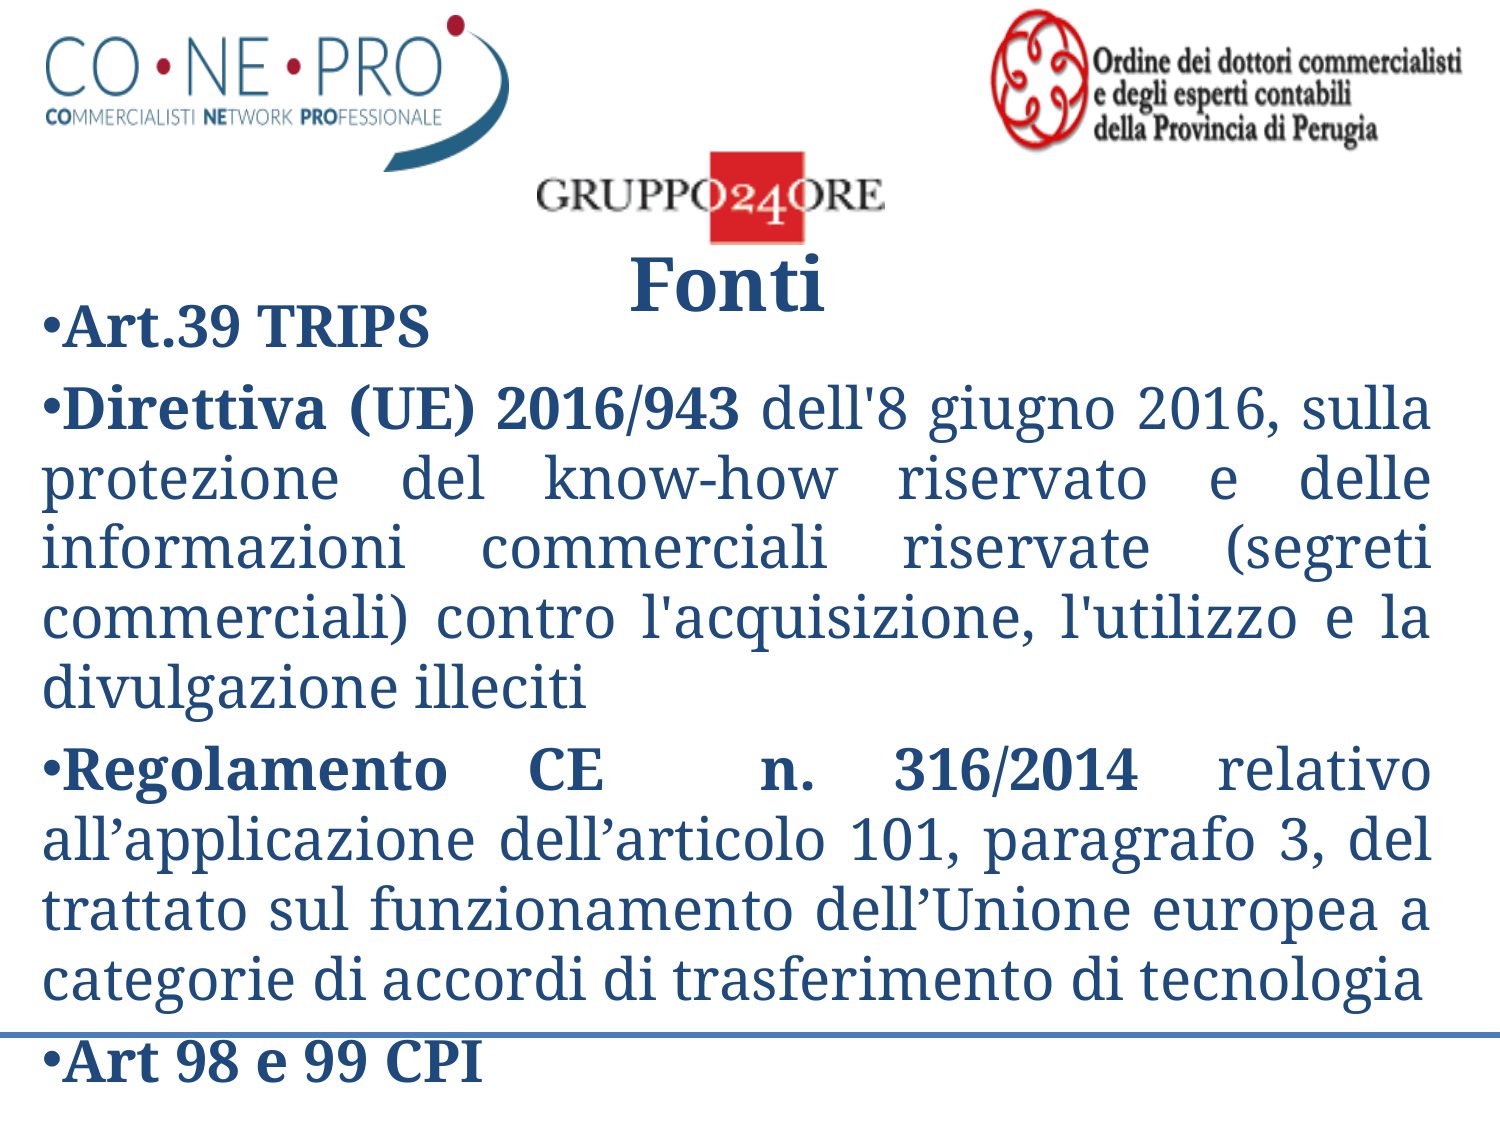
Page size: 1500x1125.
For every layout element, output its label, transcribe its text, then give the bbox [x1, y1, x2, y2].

text_box Fonti [100, 212, 1376, 351]
picture [537, 150, 885, 212]
picture [46, 15, 509, 172]
picture [987, 0, 1480, 155]
subtitle Art.39 TRIPS Direttiva (UE) 2016/943 dell'8 giugno 2016, sulla protezione del know-how riservato e delle informazioni commerciali riservate (segreti commerciali) contro l'acquisizione, l'utilizzo e la divulgazione illeciti Regolamento CE n. 316/2014 relativo all’applicazione dell’articolo 101, paragrafo 3, del trattato sul funzionamento dell’Unione europea a categorie di accordi di trasferimento di tecnologia Art 98 e 99 CPI [26, 281, 1449, 1032]
subtitle Art.39 TRIPS Direttiva (UE) 2016/943 dell'8 giugno 2016, sulla protezione del know-how riservato e delle informazioni commerciali riservate (segreti commerciali) contro l'acquisizione, l'utilizzo e la divulgazione illeciti Regolamento CE n. 316/2014 relativo all’applicazione dell’articolo 101, paragrafo 3, del trattato sul funzionamento dell’Unione europea a categorie di accordi di trasferimento di tecnologia Art 98 e 99 CPI [26, 1043, 1449, 1063]
